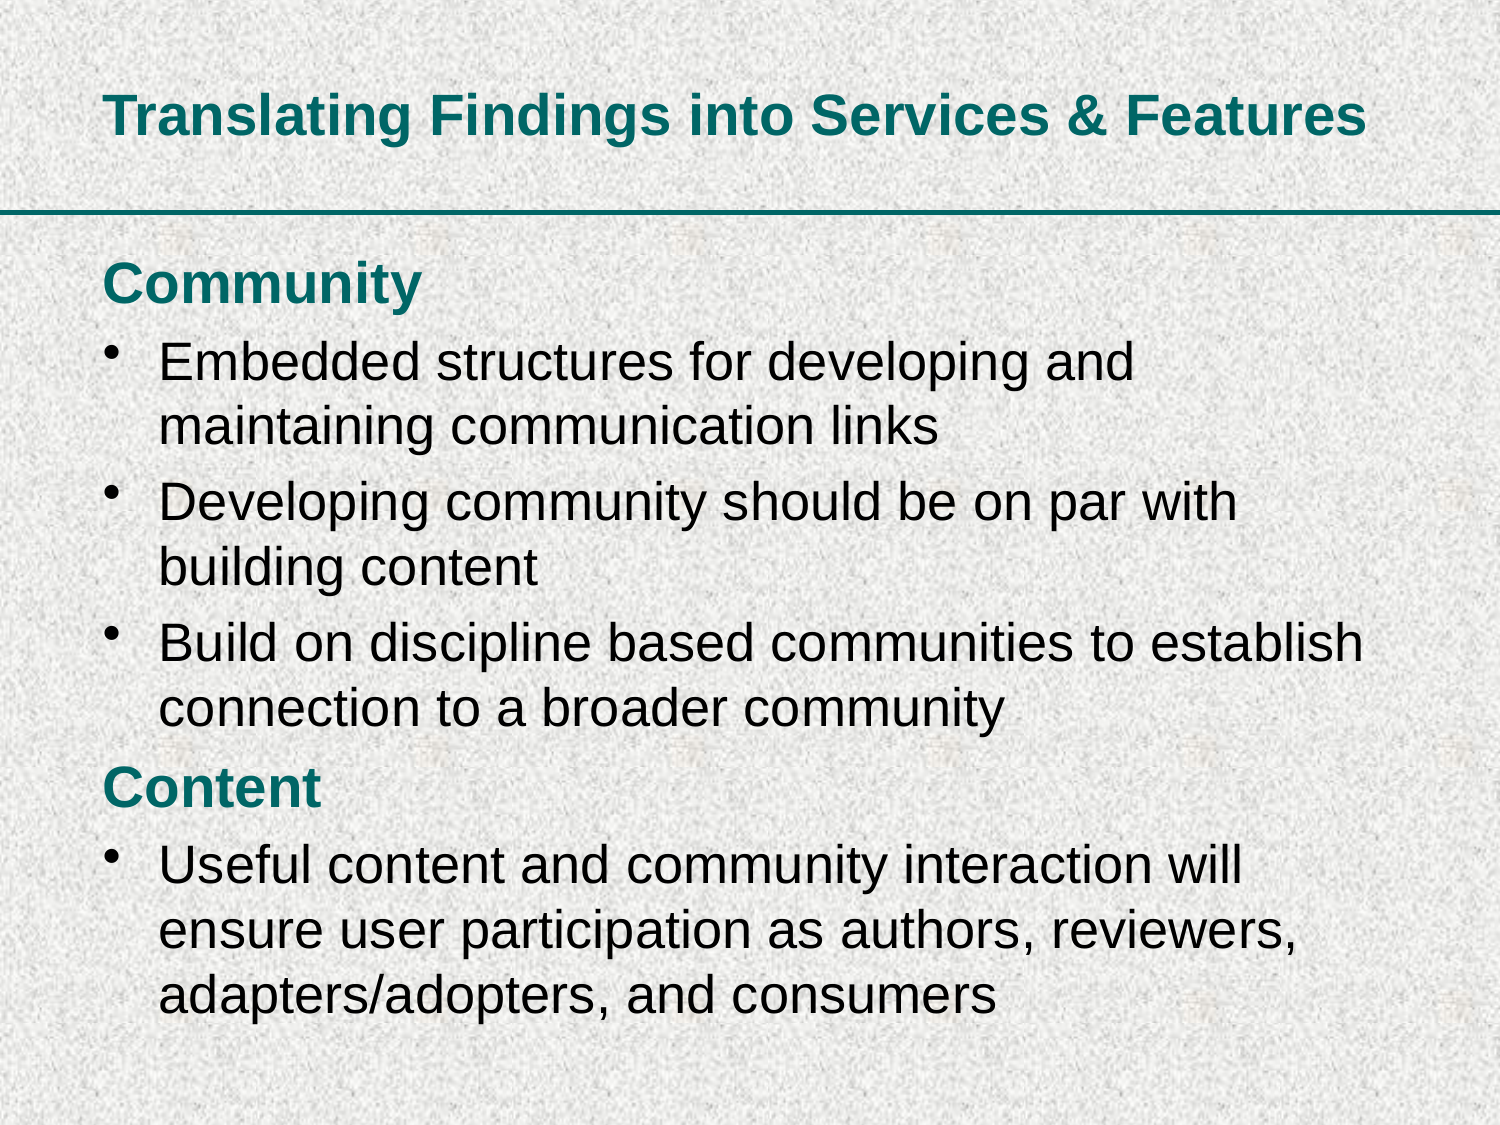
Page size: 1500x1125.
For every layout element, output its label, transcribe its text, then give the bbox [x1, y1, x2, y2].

title Translating Findings into Services & Features [87, 37, 1450, 188]
picture [0, 0, 1500, 212]
picture [0, 213, 1500, 1125]
list Community Embedded structures for developing and maintaining communication links Developing community should be on par with building content Build on discipline based communities to establish connection to a broader community Content Useful content and community interaction will ensure user participation as authors, reviewers, adapters/adopters, and consumers [87, 237, 1438, 963]
